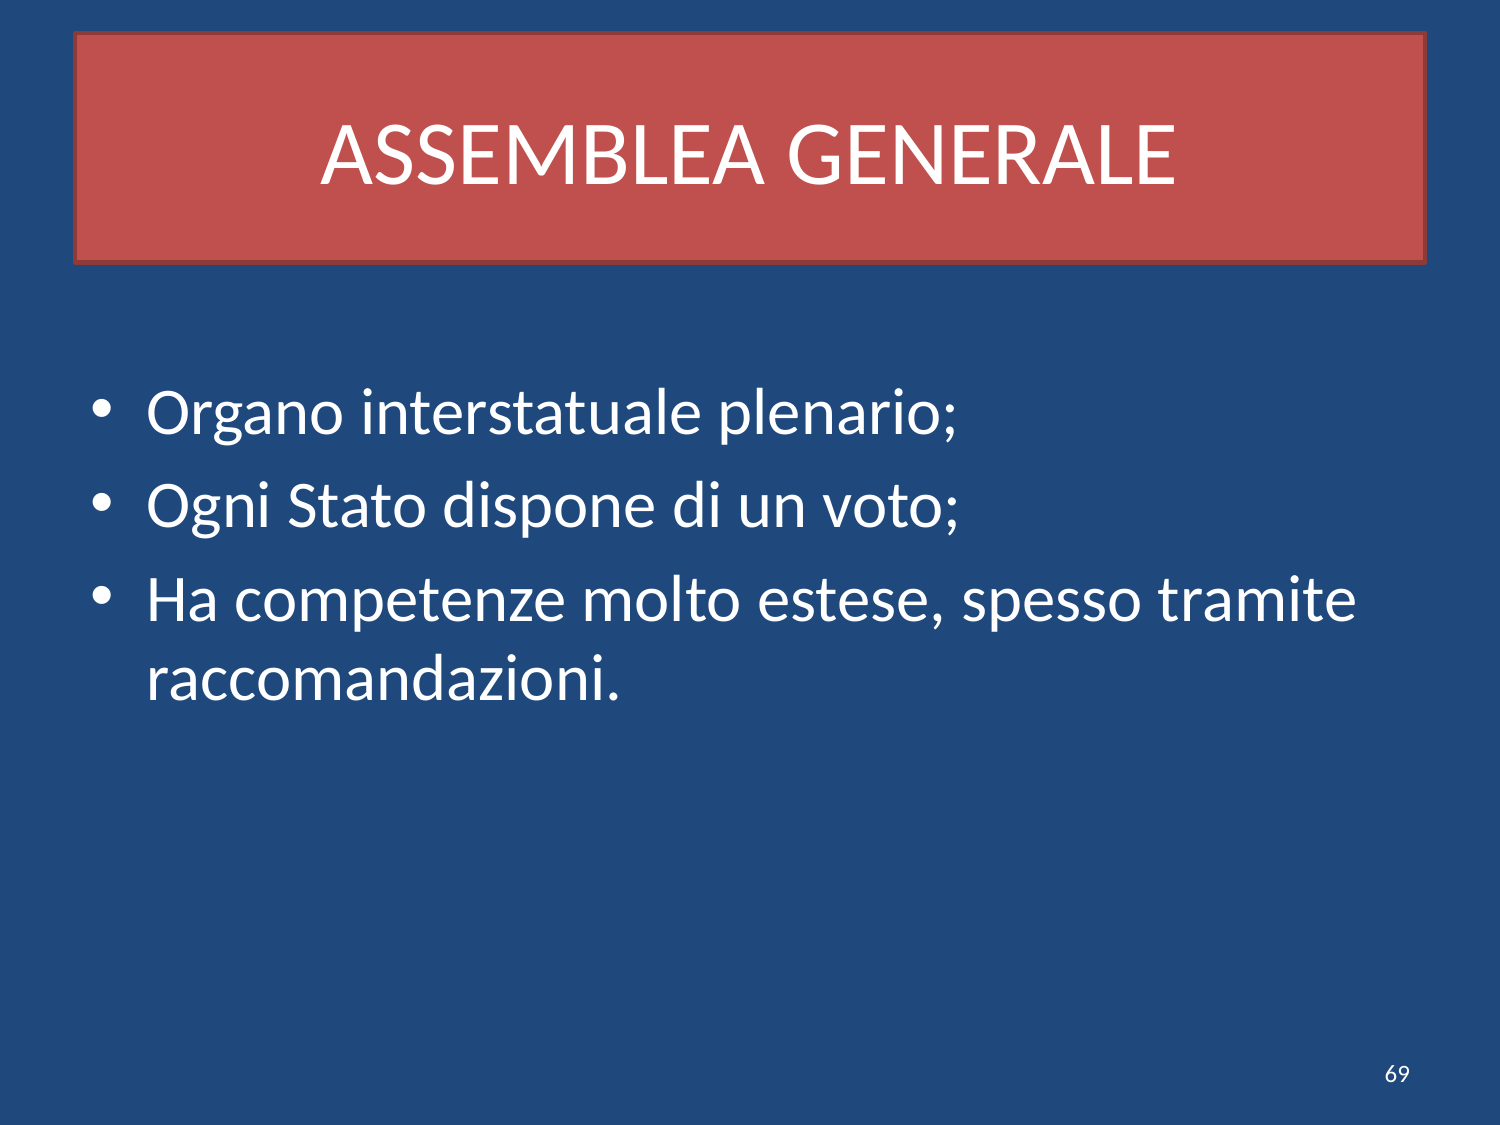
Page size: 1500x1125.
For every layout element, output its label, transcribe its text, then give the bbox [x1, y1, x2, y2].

list Organo interstatuale plenario; Ogni Stato dispone di un voto; Ha competenze molto estese, spesso tramite raccomandazioni. [75, 360, 1425, 1103]
title ASSEMBLEA GENERALE [73, 31, 1427, 265]
